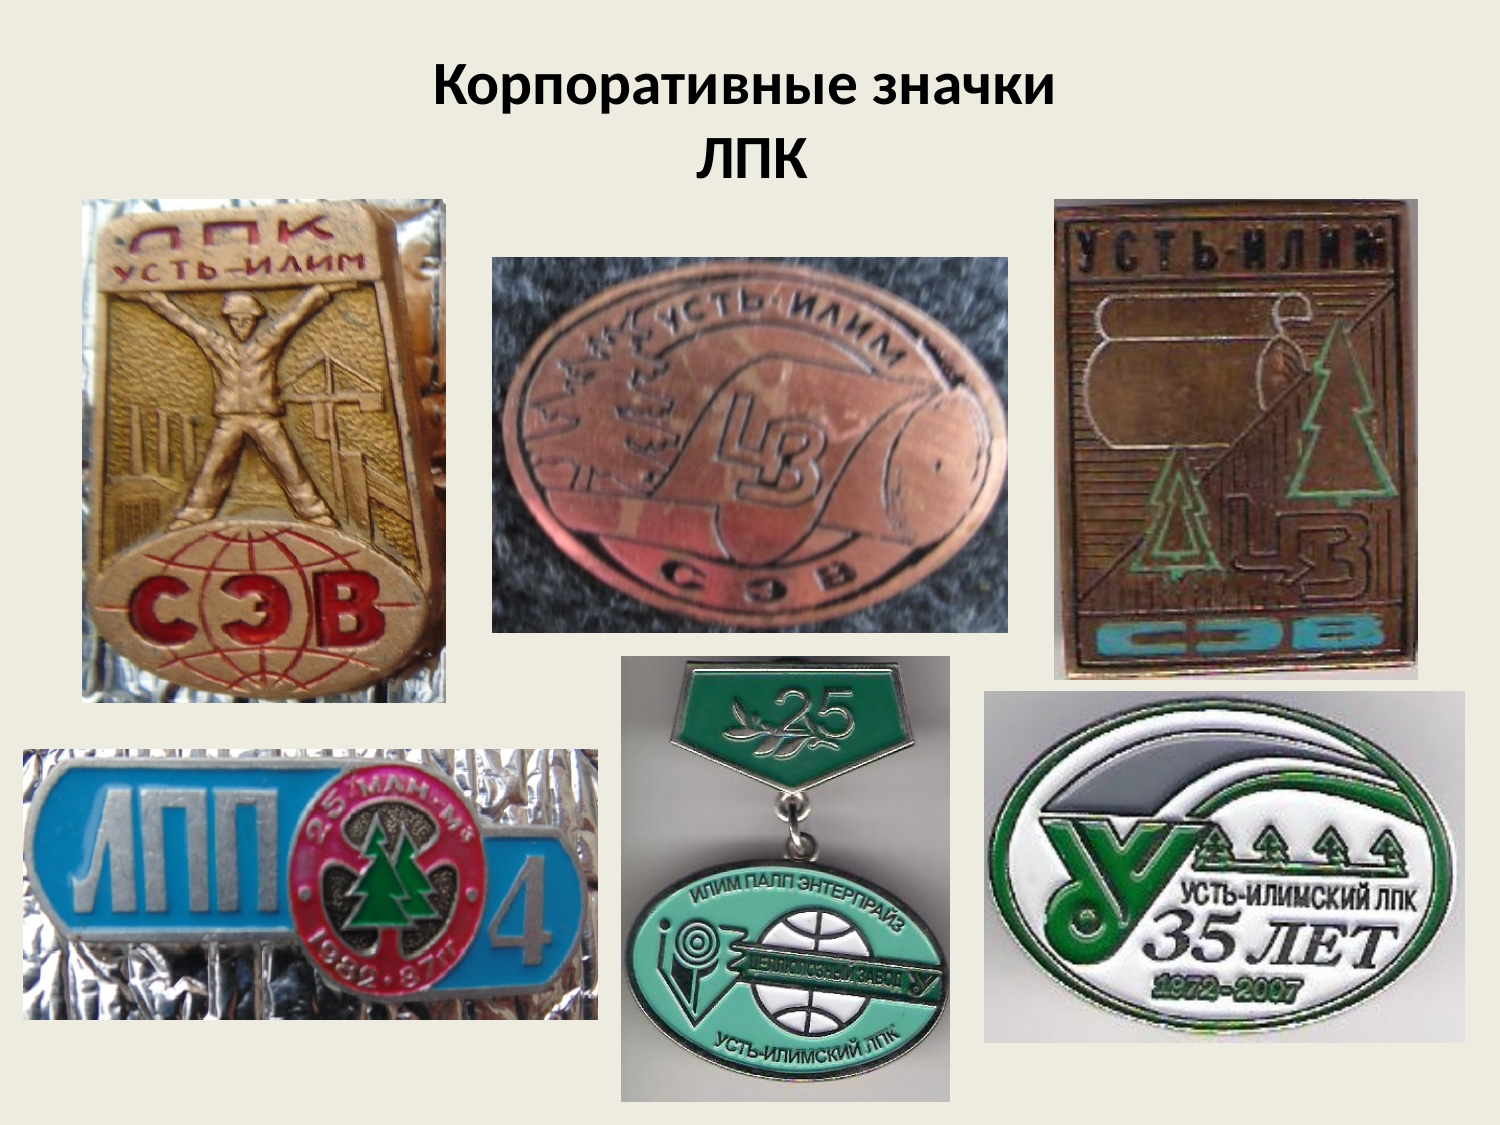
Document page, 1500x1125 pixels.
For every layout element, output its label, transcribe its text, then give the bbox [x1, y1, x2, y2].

picture [491, 257, 1008, 633]
title Корпоративные значки ЛПК [70, 34, 1421, 200]
picture [81, 198, 446, 704]
picture [984, 691, 1466, 1044]
picture [620, 656, 950, 1102]
picture [1054, 198, 1419, 680]
picture [23, 749, 598, 1020]
